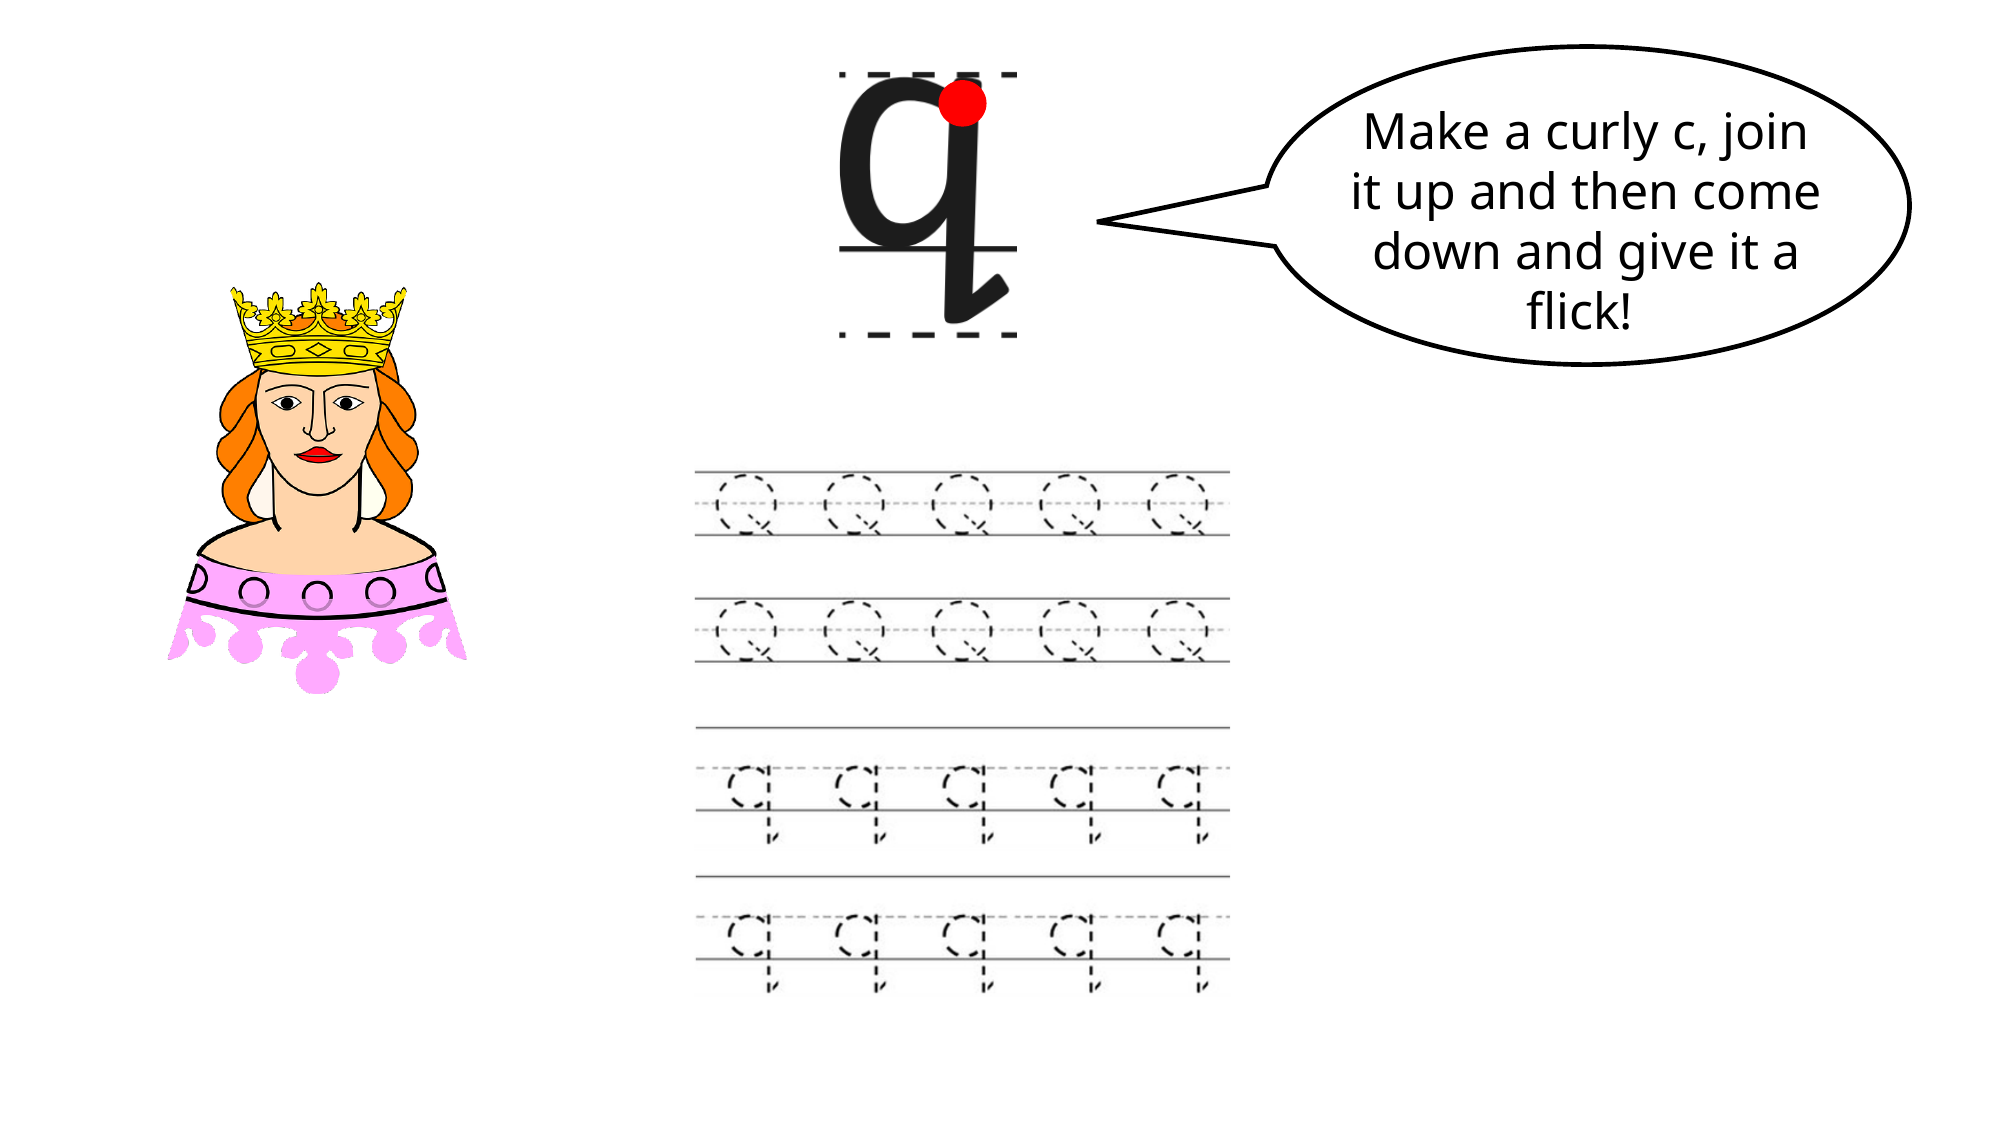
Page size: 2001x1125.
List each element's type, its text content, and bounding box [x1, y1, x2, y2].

text_box Make a curly c, join it up and then come down and give it a flick! [1328, 92, 1845, 347]
text_box [1096, 109, 1328, 302]
picture [570, 459, 1355, 1001]
text_box [1435, 347, 1739, 366]
text_box [1845, 108, 1911, 303]
text_box [1358, 45, 1816, 92]
picture [839, 65, 1017, 347]
picture [167, 282, 467, 694]
